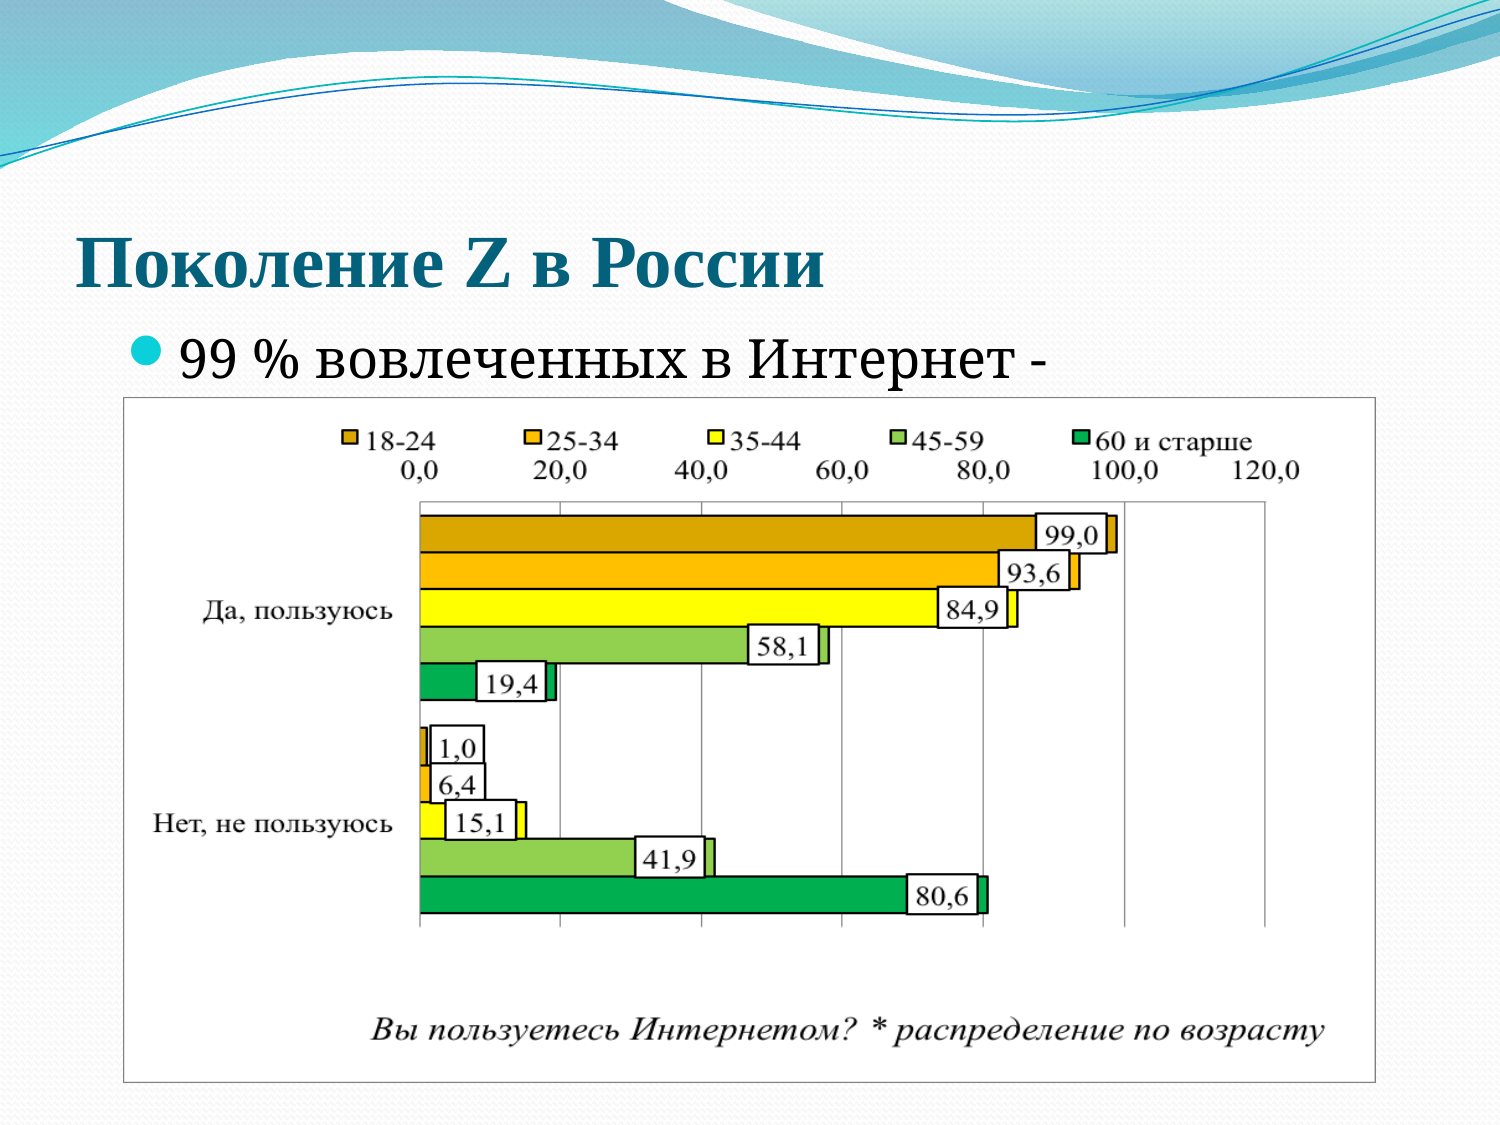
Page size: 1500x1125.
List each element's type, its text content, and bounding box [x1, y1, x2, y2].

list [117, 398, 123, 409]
title Поколение Z в России [75, 115, 1425, 303]
list 99 % вовлеченных в Интернет - коммуникацию [112, 317, 1425, 409]
picture [123, 396, 1377, 1083]
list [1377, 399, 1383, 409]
